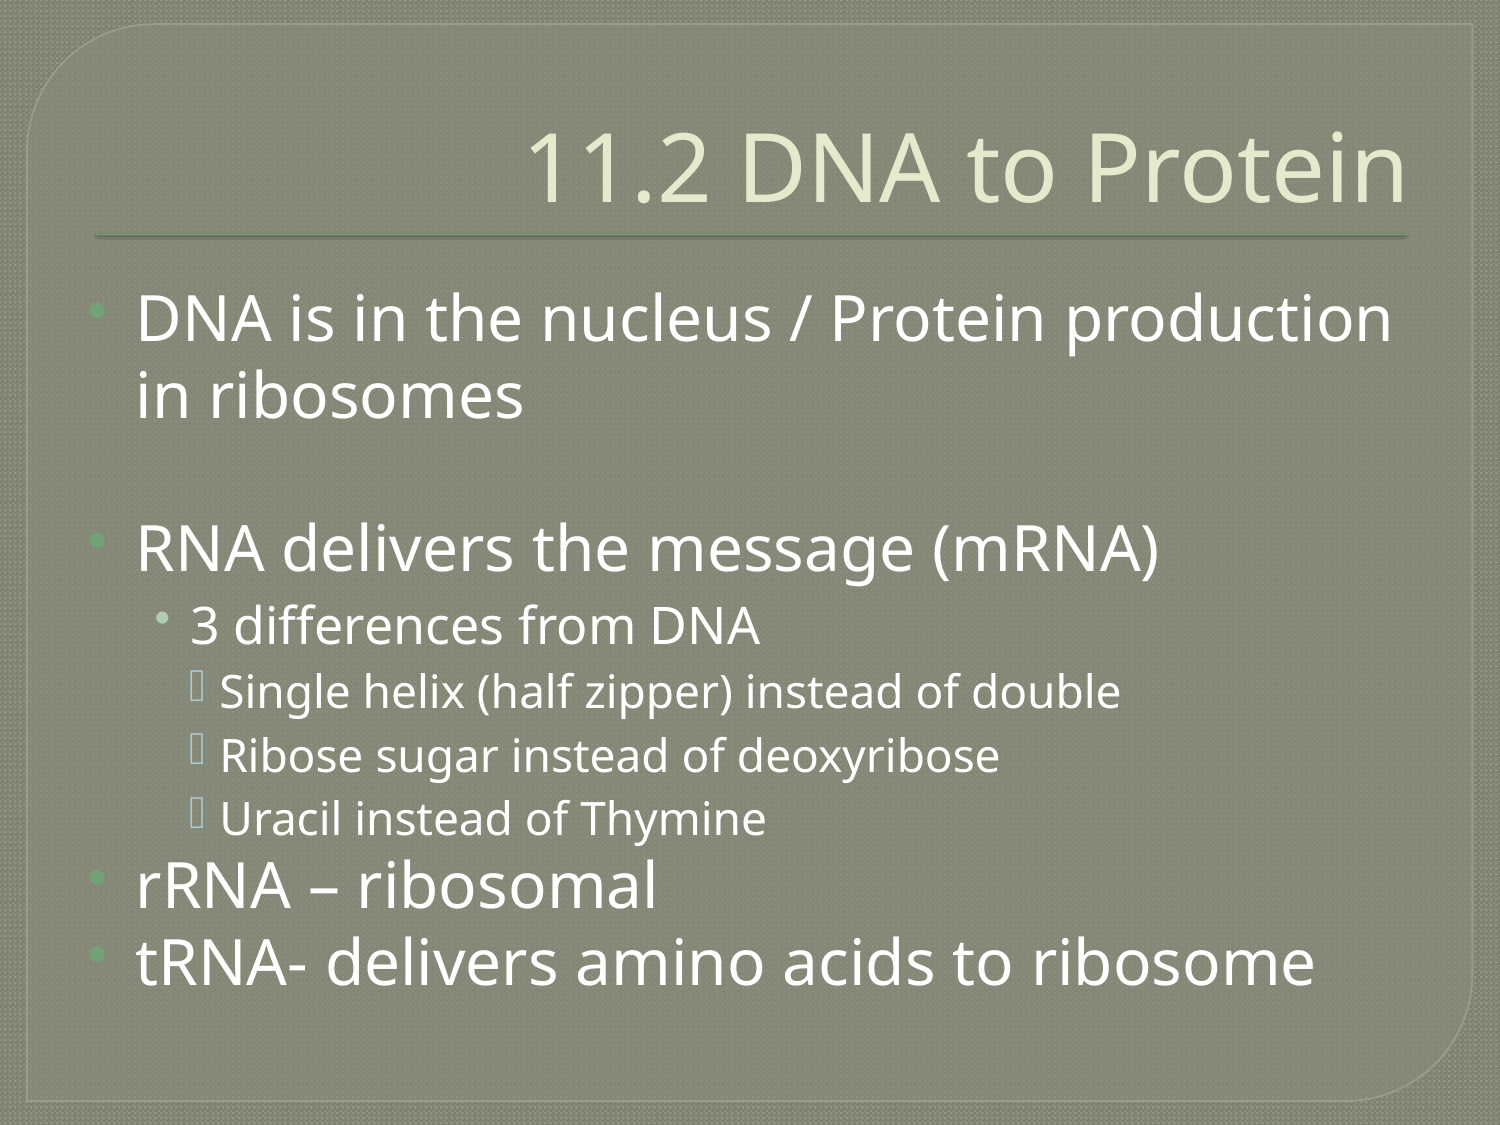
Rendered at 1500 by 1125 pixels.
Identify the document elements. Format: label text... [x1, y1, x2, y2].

title 11.2 DNA to Protein [75, 41, 1425, 230]
list DNA is in the nucleus / Protein production in ribosomes RNA delivers the message (mRNA) 3 differences from DNA Single helix (half zipper) instead of double Ribose sugar instead of deoxyribose Uracil instead of Thymine rRNA – ribosomal tRNA- delivers amino acids to ribosome [75, 270, 1425, 1013]
